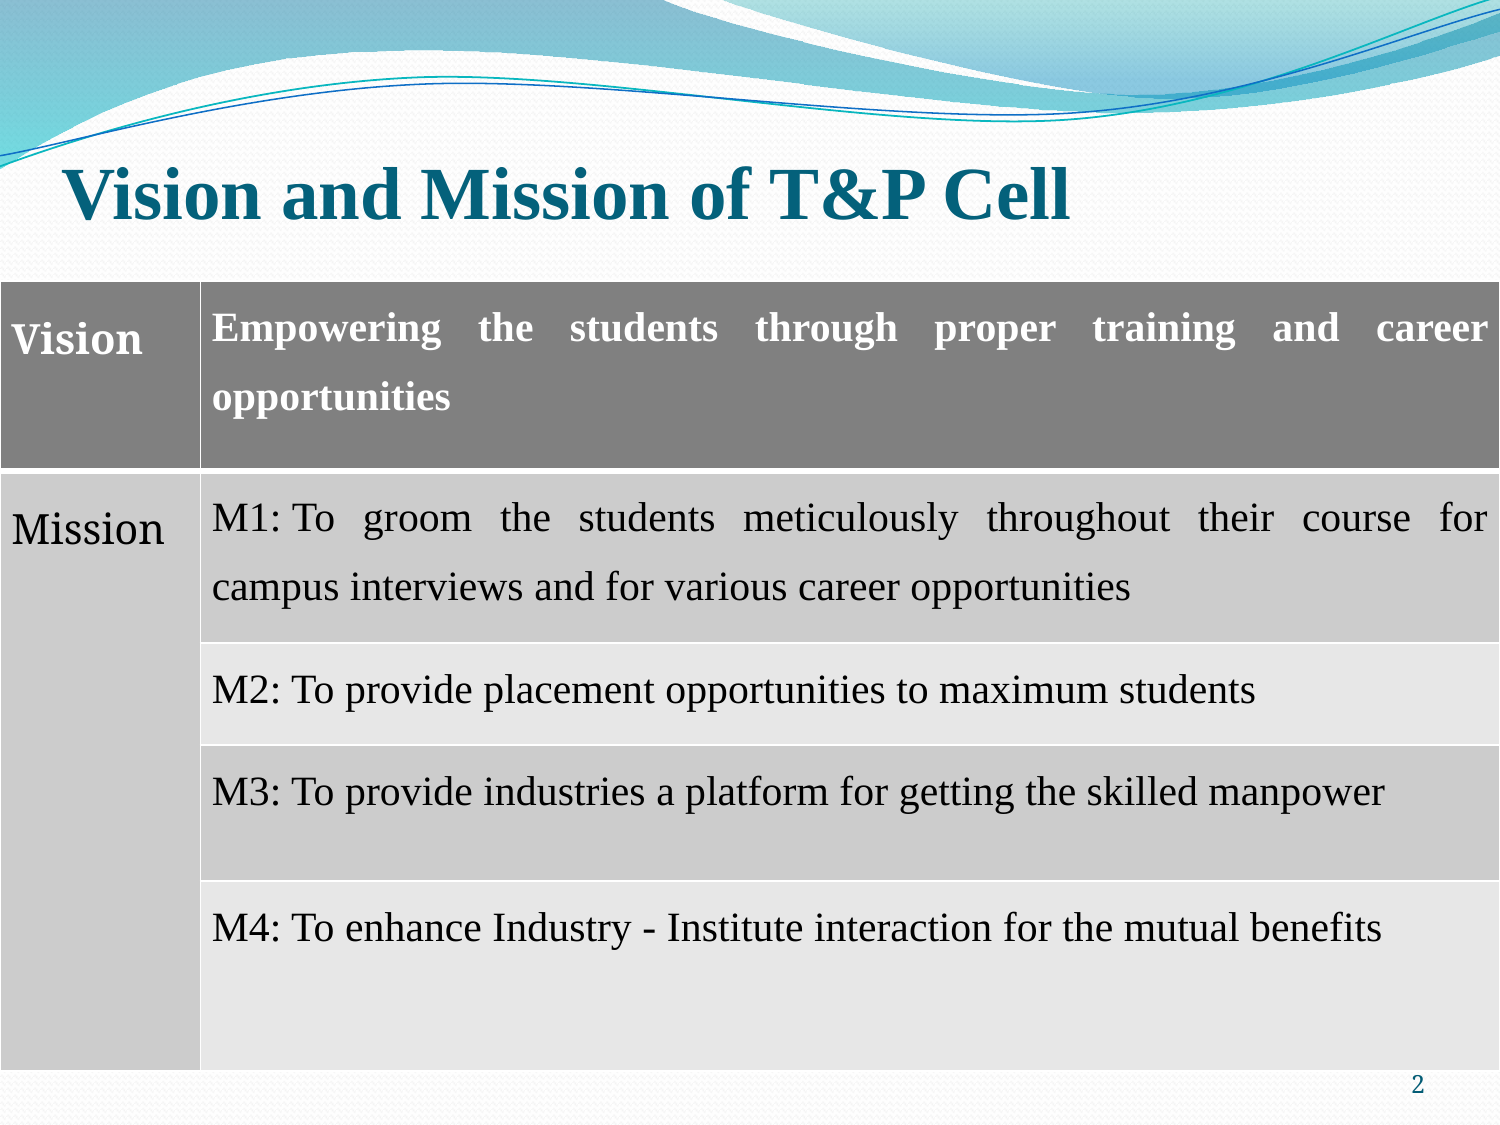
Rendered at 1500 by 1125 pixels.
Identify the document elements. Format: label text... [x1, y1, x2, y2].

table_cell Mission [1, 474, 200, 1070]
table_header Vision [1, 282, 200, 468]
slide_number 2 [1299, 1042, 1425, 1103]
table_cell M3: To provide industries a platform for getting the skilled manpower [201, 746, 1499, 880]
table_cell M2: To provide placement opportunities to maximum students [201, 644, 1499, 744]
table_cell M4: To enhance Industry - Institute interaction for the mutual benefits [201, 882, 1499, 1070]
text_box Vision and Mission of T&P Cell [46, 137, 1087, 242]
table_cell M1: To groom the students meticulously throughout their course for campus interviews and for various career opportunities [201, 474, 1499, 642]
table_header Empowering the students through proper training and career opportunities [201, 282, 1499, 468]
